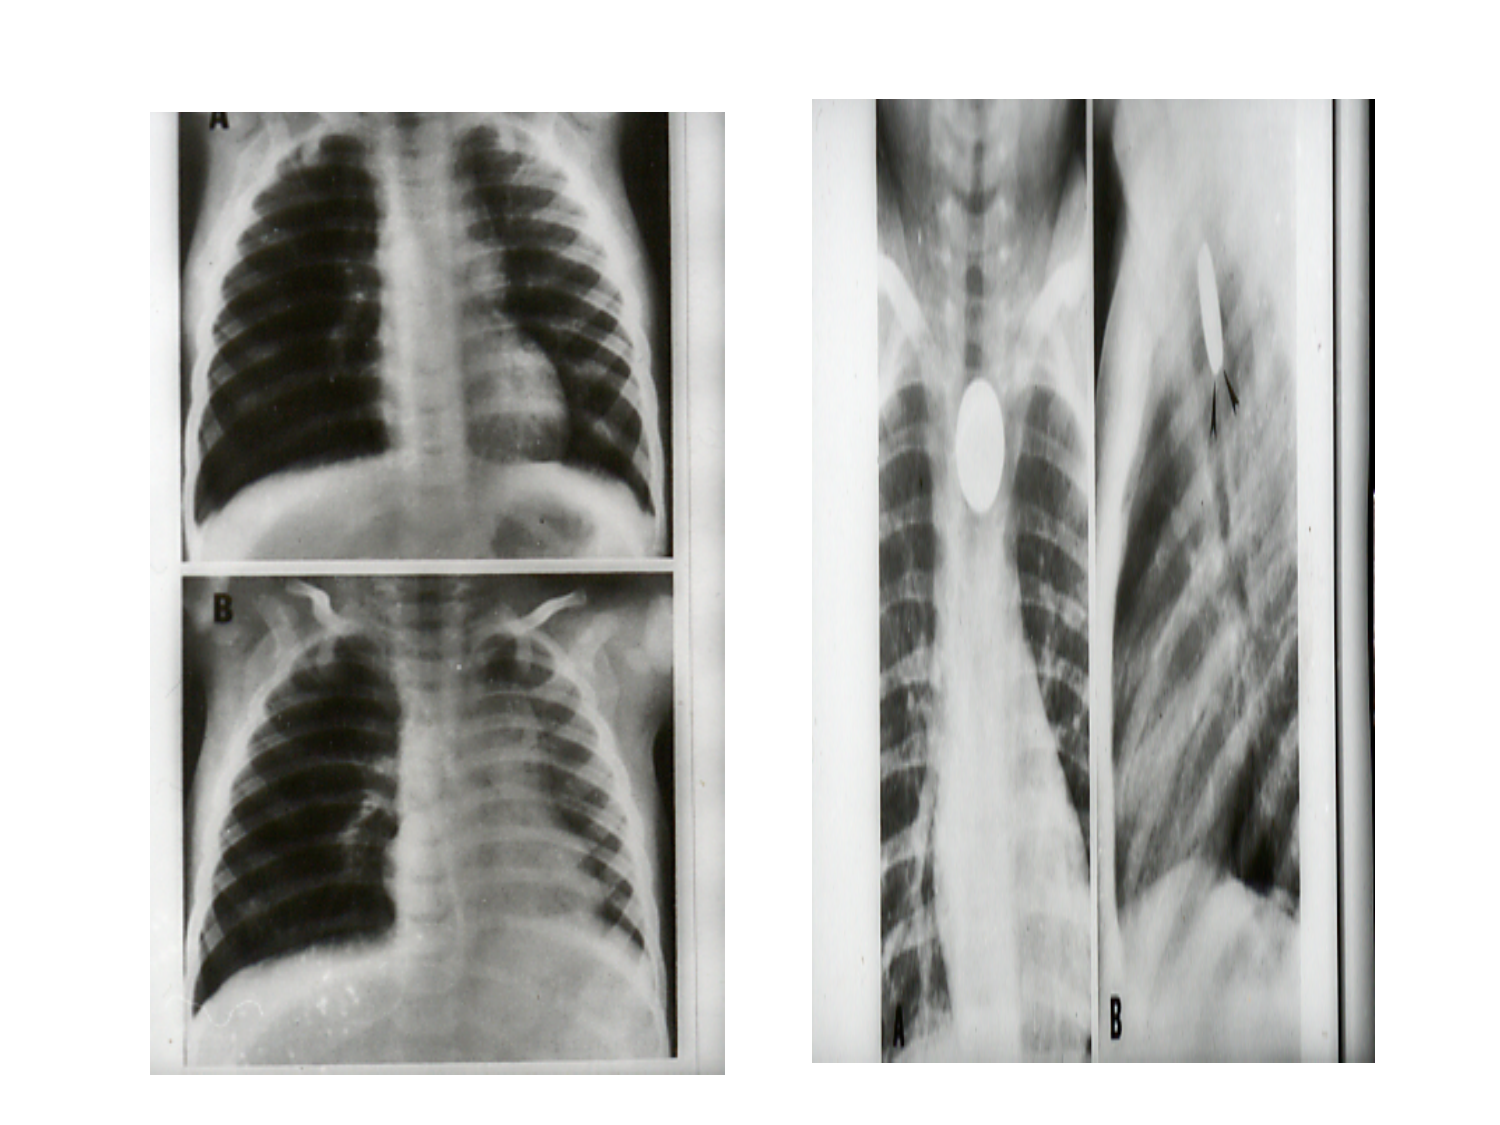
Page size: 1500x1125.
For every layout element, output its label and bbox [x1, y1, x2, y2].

list [812, 99, 1376, 1063]
list [149, 112, 726, 1076]
